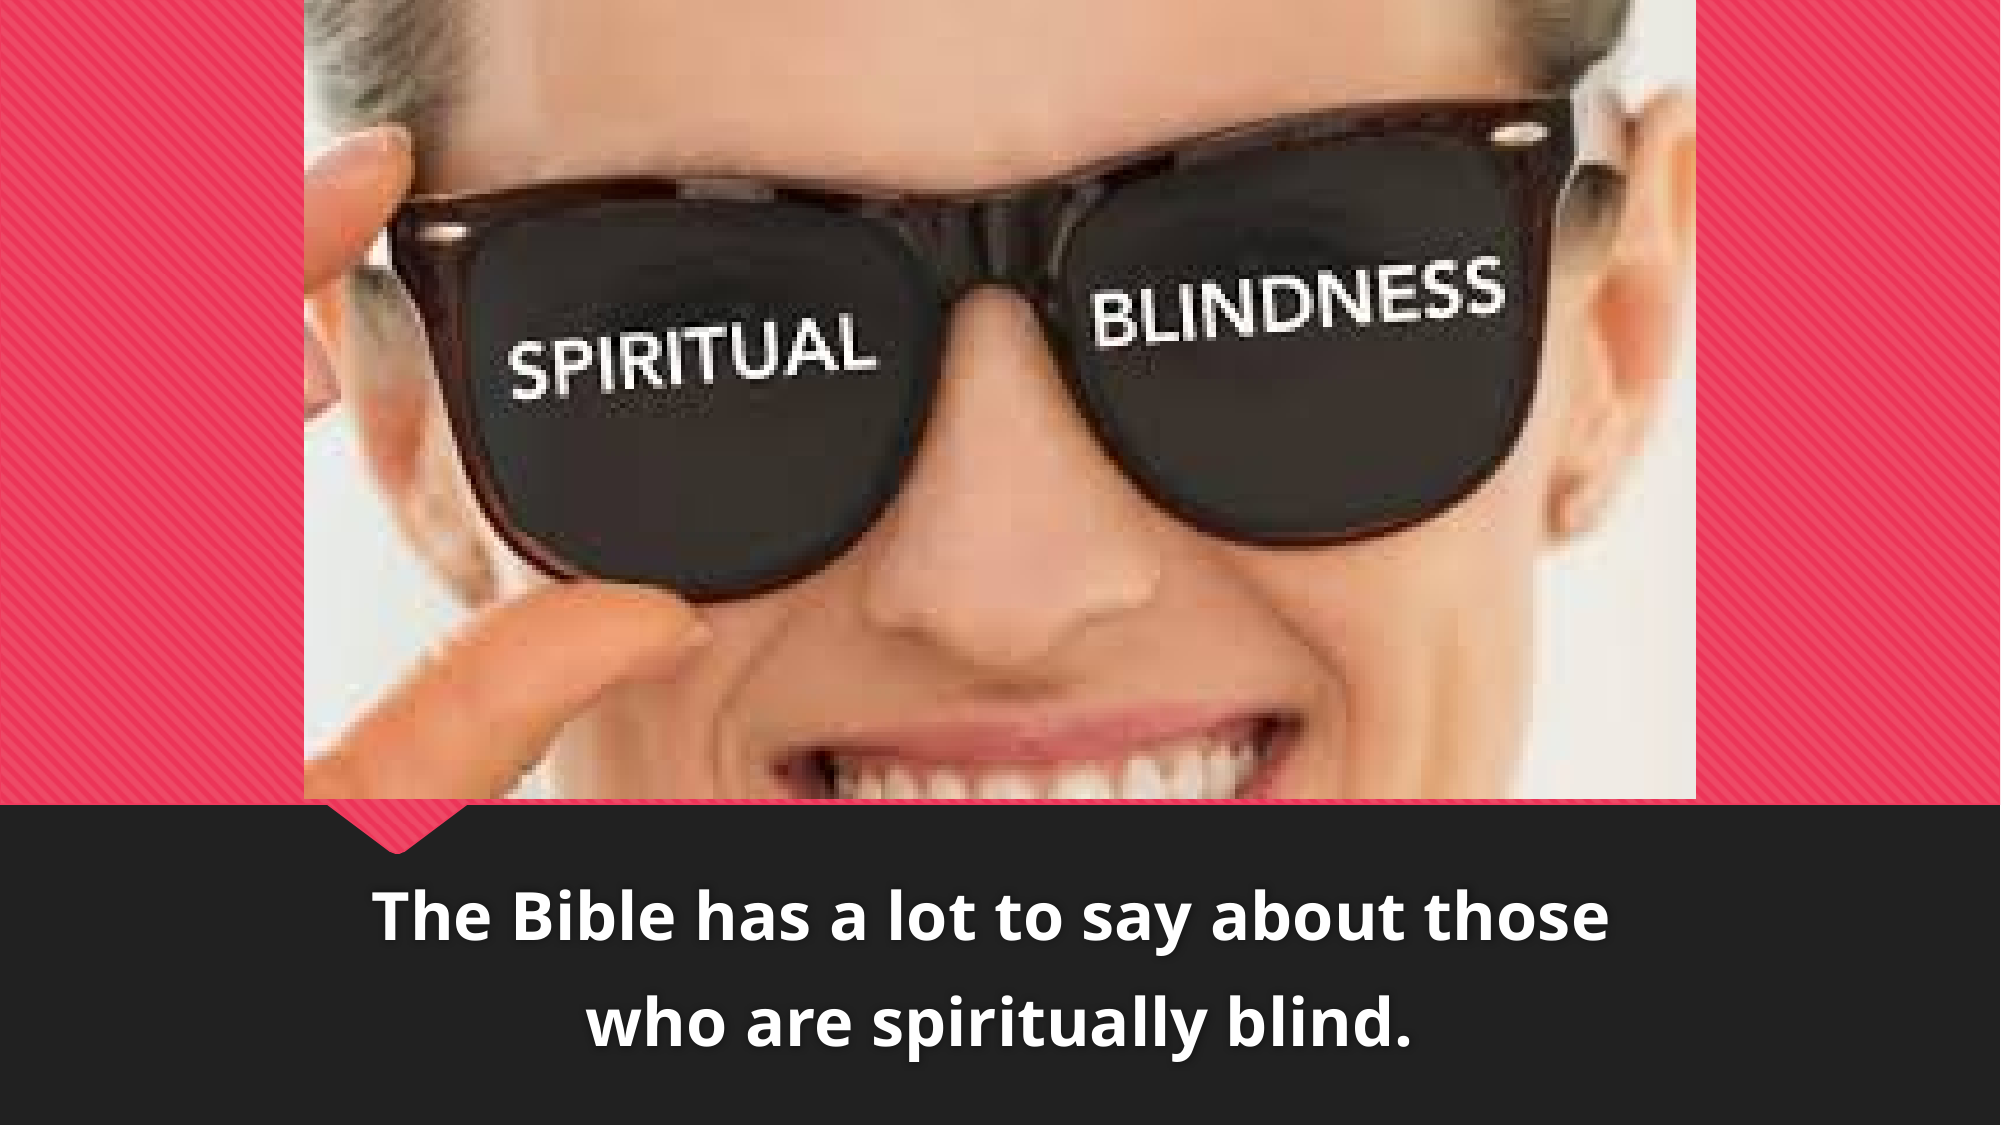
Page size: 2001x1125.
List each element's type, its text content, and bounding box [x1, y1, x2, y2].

picture [304, 0, 1696, 799]
subtitle The Bible has a lot to say about those who are spiritually blind. [132, 866, 1868, 938]
